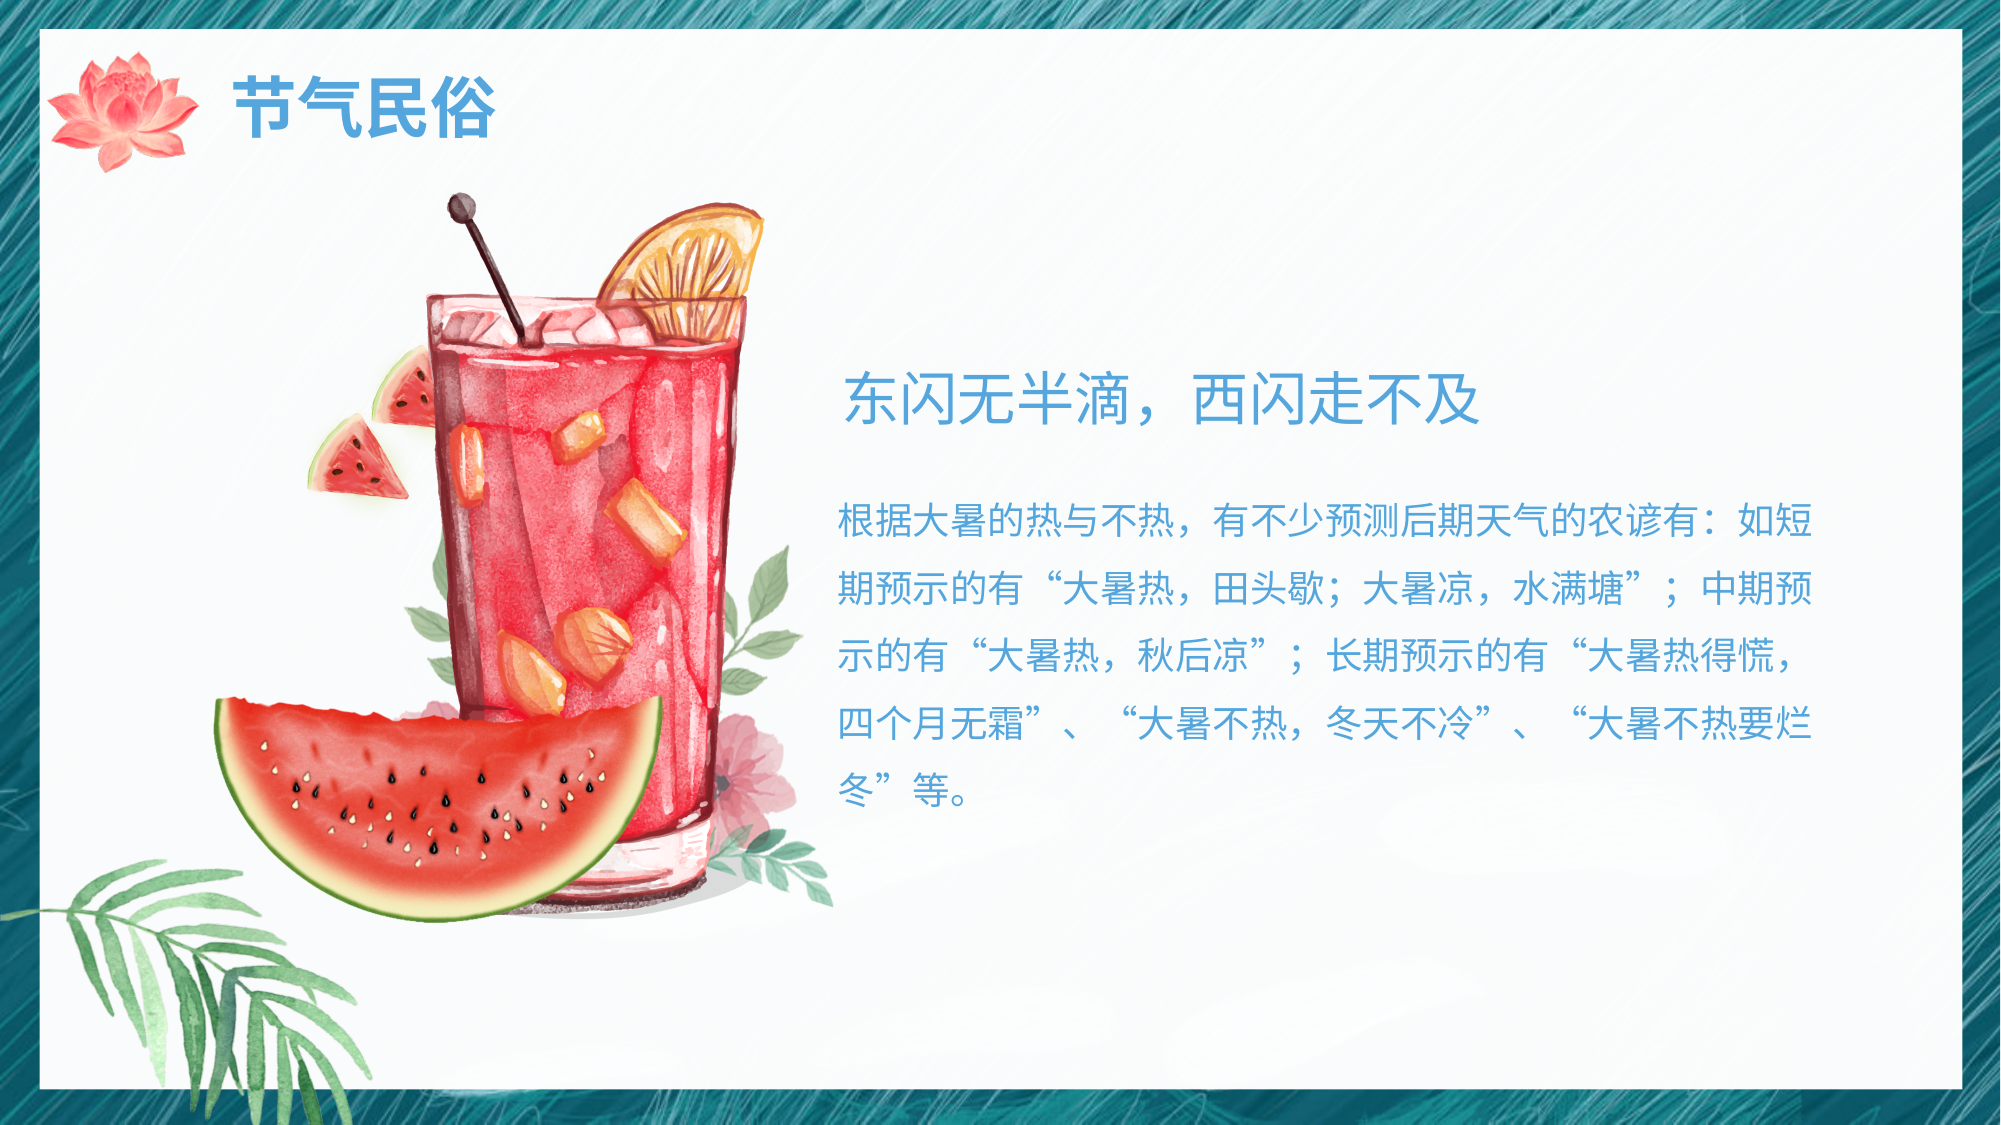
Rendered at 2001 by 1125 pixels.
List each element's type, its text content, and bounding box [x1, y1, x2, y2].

text_box 东闪无半滴，西闪走不及 [916, 354, 1498, 440]
text_box 根据大暑的热与不热，有不少预测后期天气的农谚有：如短期预示的有“大暑热，田头歇；大暑凉，水满塘”；中期预示的有“大暑热，秋后凉”；长期预示的有“大暑热得慌，四个月无霜”、“大暑不热，冬天不冷”、“大暑不热要烂冬”等。 [916, 467, 1834, 820]
picture [0, 0, 2001, 1125]
text_box 节气民俗 [215, 58, 557, 153]
